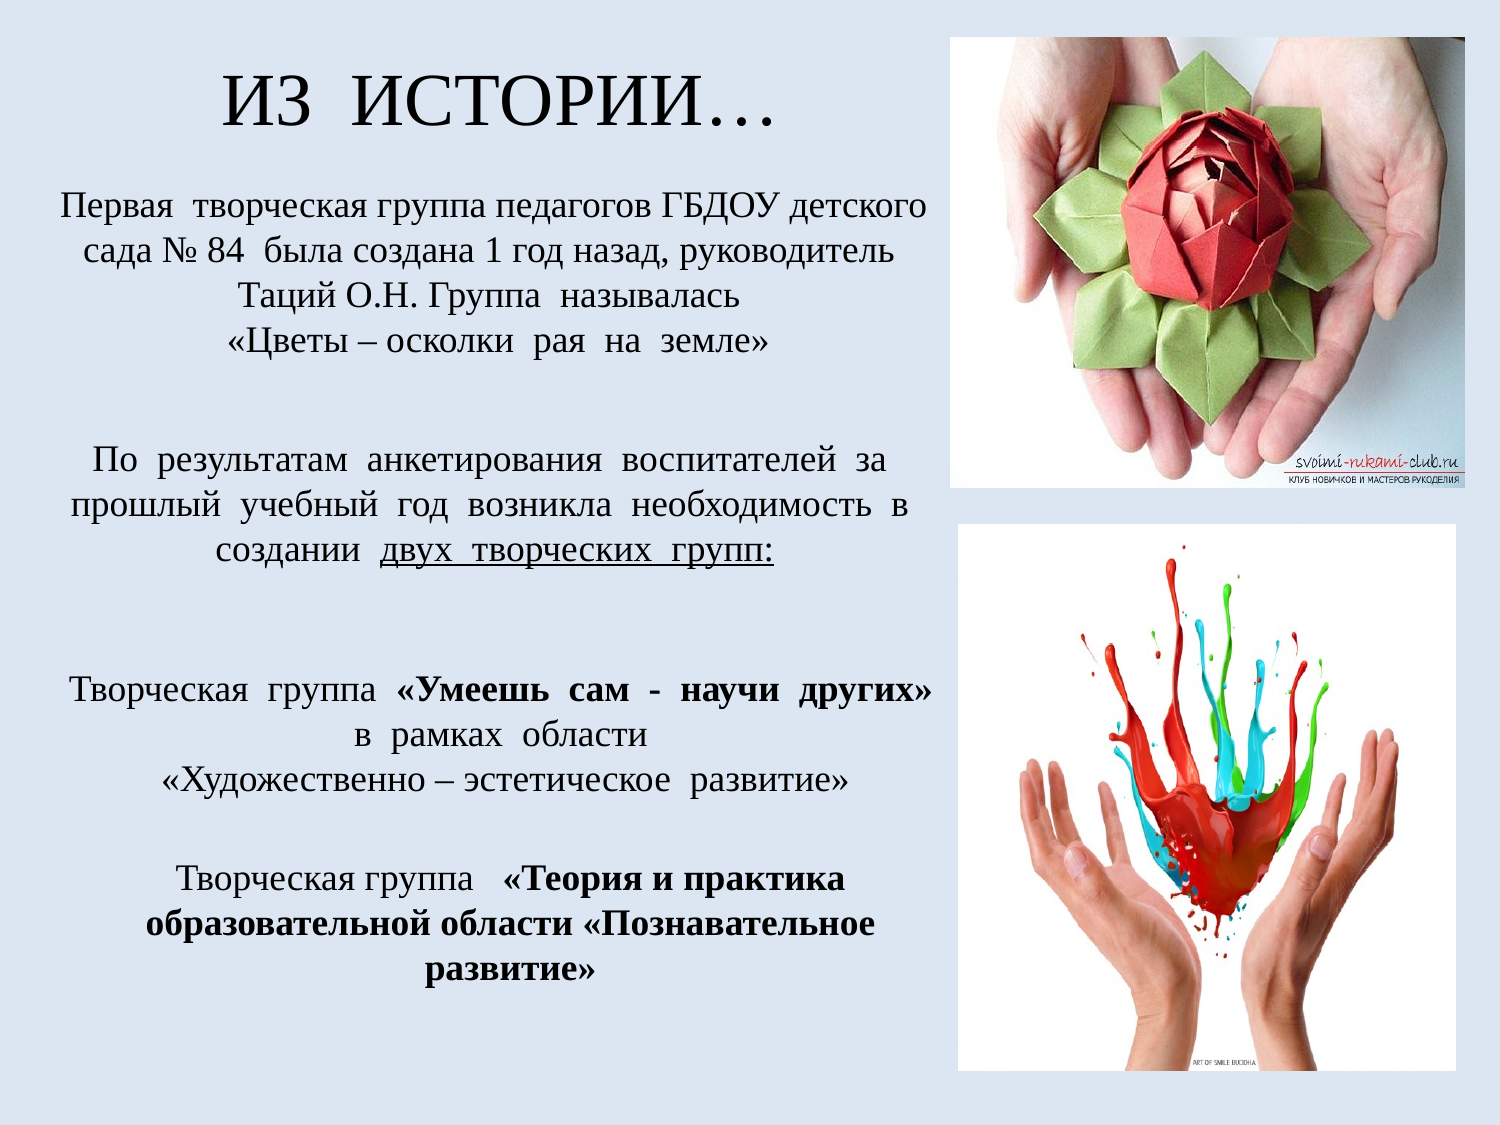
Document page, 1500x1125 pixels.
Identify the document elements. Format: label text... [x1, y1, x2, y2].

text_box Творческая группа «Умеешь сам - научи других» в рамках области «Художественно – эстетическое развитие» [52, 656, 950, 807]
text_box Творческая группа «Теория и практика образовательной области «Познавательное развитие» [61, 846, 953, 996]
text_box По результатам анкетирования воспитателей за прошлый учебный год возникла необходимость в создании двух творческих групп: [30, 426, 960, 622]
picture [958, 524, 1457, 1071]
picture [949, 37, 1465, 488]
text_box ИЗ ИСТОРИИ… [206, 42, 795, 148]
text_box Первая творческая группа педагогов ГБДОУ детского сада № 84 была создана 1 год назад, руководитель Таций О.Н. Группа называлась «Цветы – осколки рая на земле» [29, 172, 944, 368]
